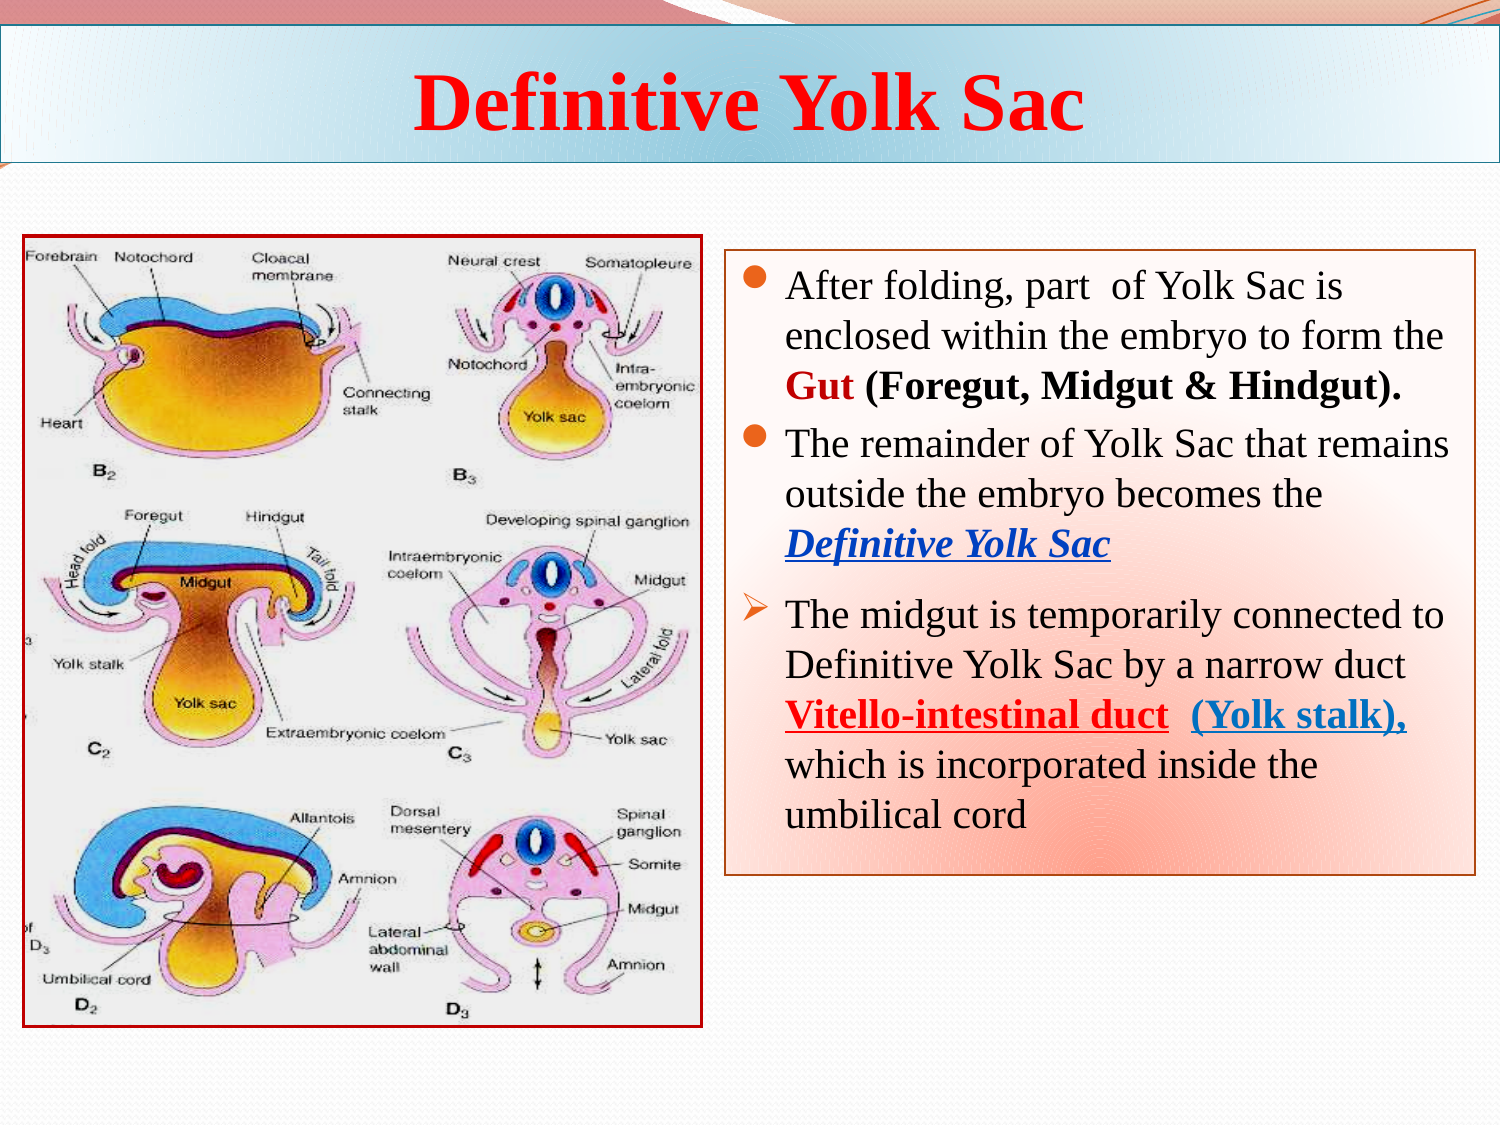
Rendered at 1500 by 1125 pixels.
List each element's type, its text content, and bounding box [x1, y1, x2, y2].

list After folding, part of Yolk Sac is enclosed within the embryo to form the Gut (Foregut, Midgut & Hindgut). The remainder of Yolk Sac that remains outside the embryo becomes the Definitive Yolk Sac The midgut is temporarily connected to Definitive Yolk Sac by a narrow duct Vitello-intestinal duct (Yolk stalk), which is incorporated inside the umbilical cord [724, 249, 1476, 876]
title Definitive Yolk Sac [0, 24, 1500, 163]
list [24, 237, 701, 1026]
